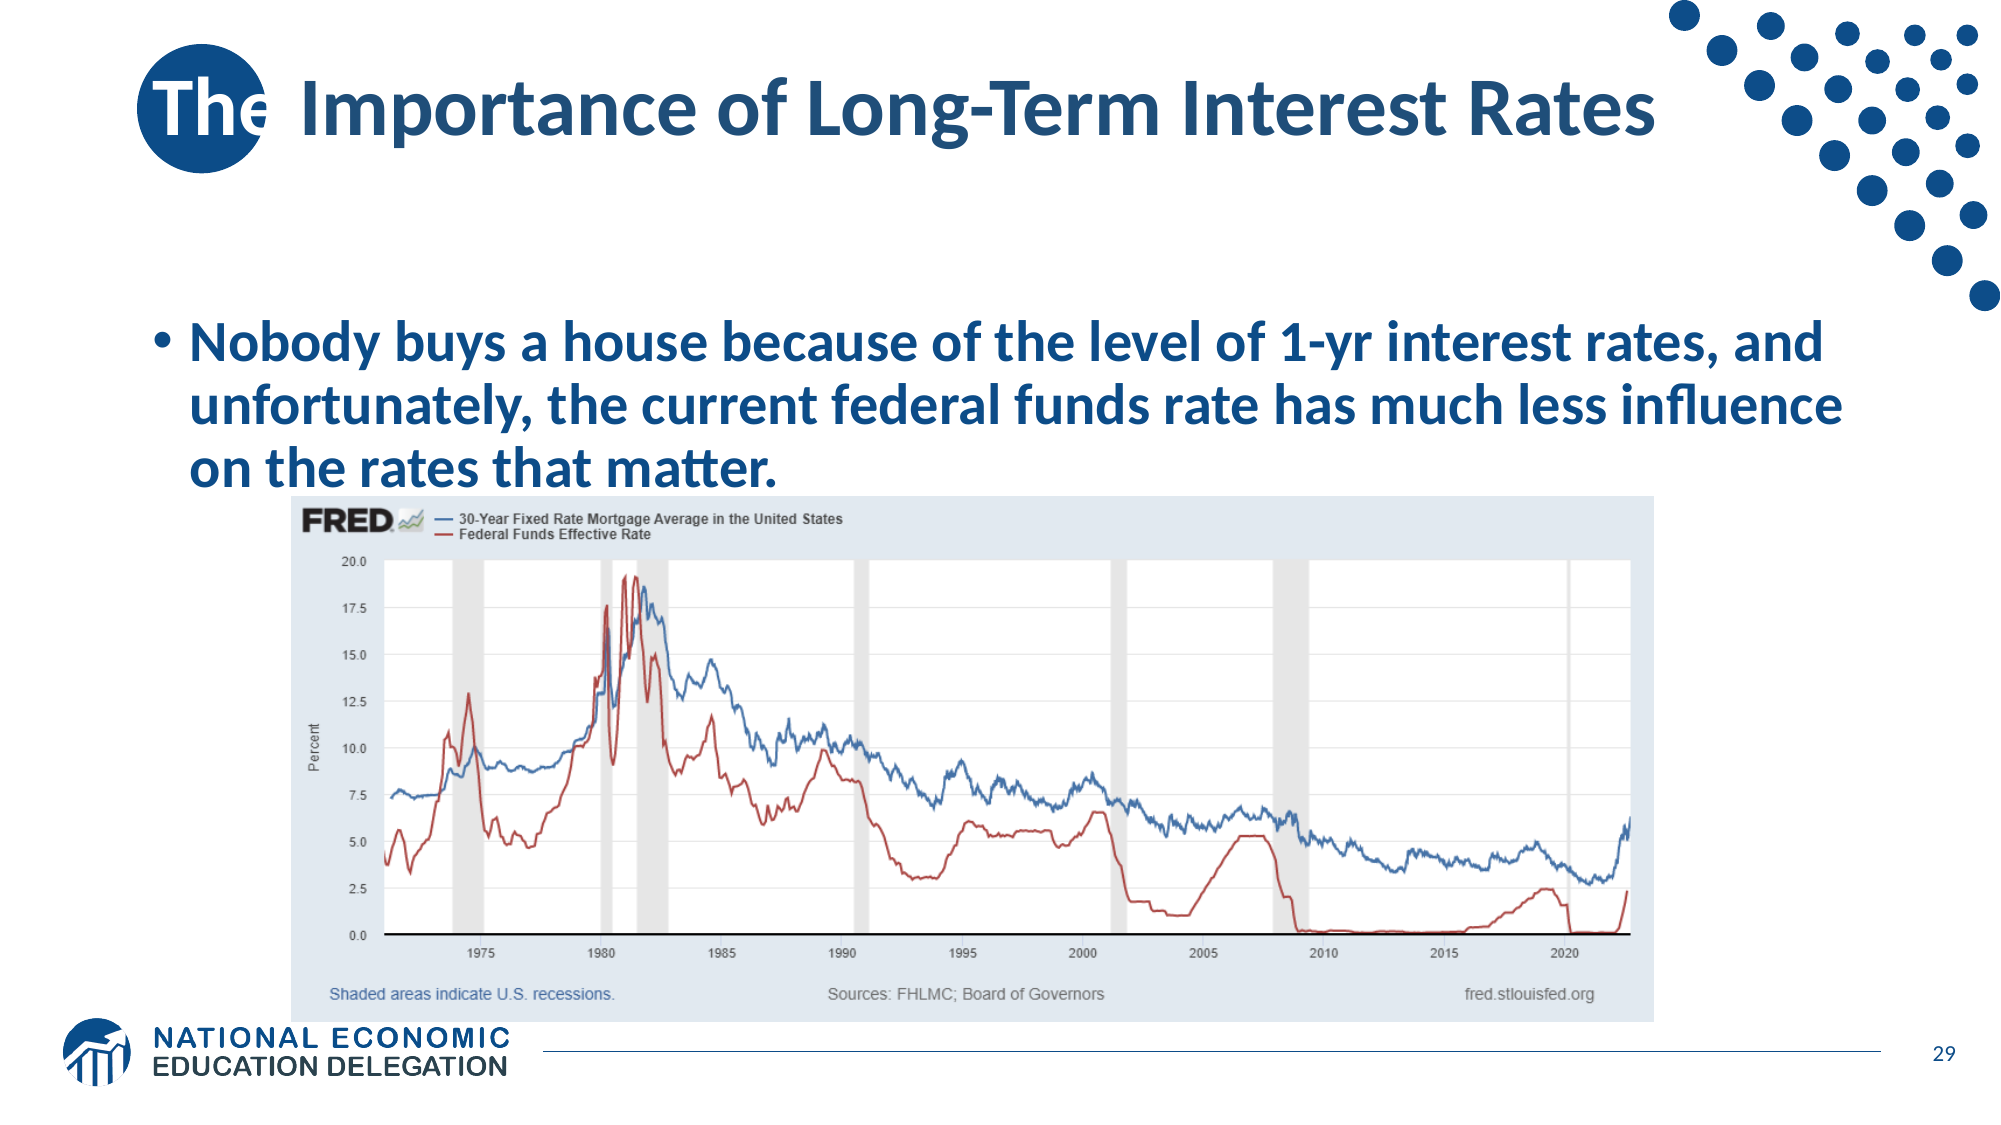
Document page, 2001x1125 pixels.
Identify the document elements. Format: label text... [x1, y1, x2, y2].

picture [55, 496, 1654, 1091]
list Nobody buys a house because of the level of 1-yr interest rates, and unfortunately, the current federal funds rate has much less influence on the rates that matter. [137, 257, 1863, 972]
title The Importance of Long-Term Interest Rates [137, 0, 1863, 218]
slide_number 29 [1521, 1022, 1972, 1082]
